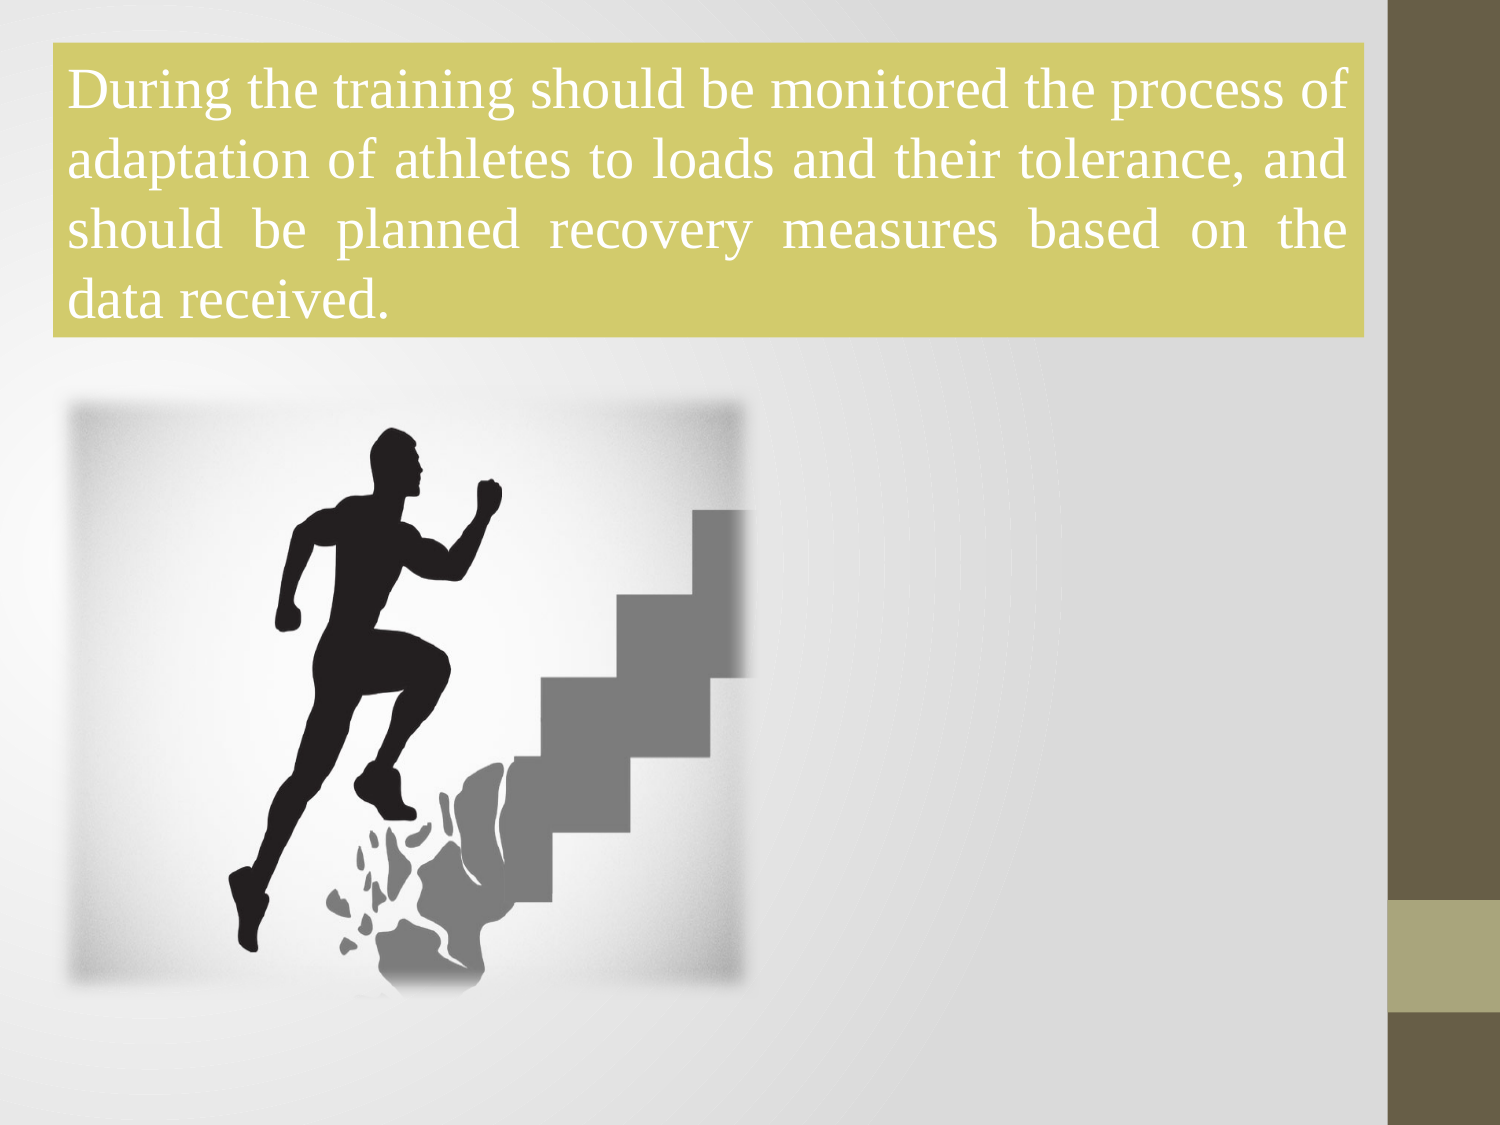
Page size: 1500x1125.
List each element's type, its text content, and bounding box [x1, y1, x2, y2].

text_box During the training should be monitored the process of adaptation of athletes to loads and their tolerance, and should be planned recovery measures based on the data received. [53, 42, 1365, 338]
picture [51, 384, 760, 1001]
